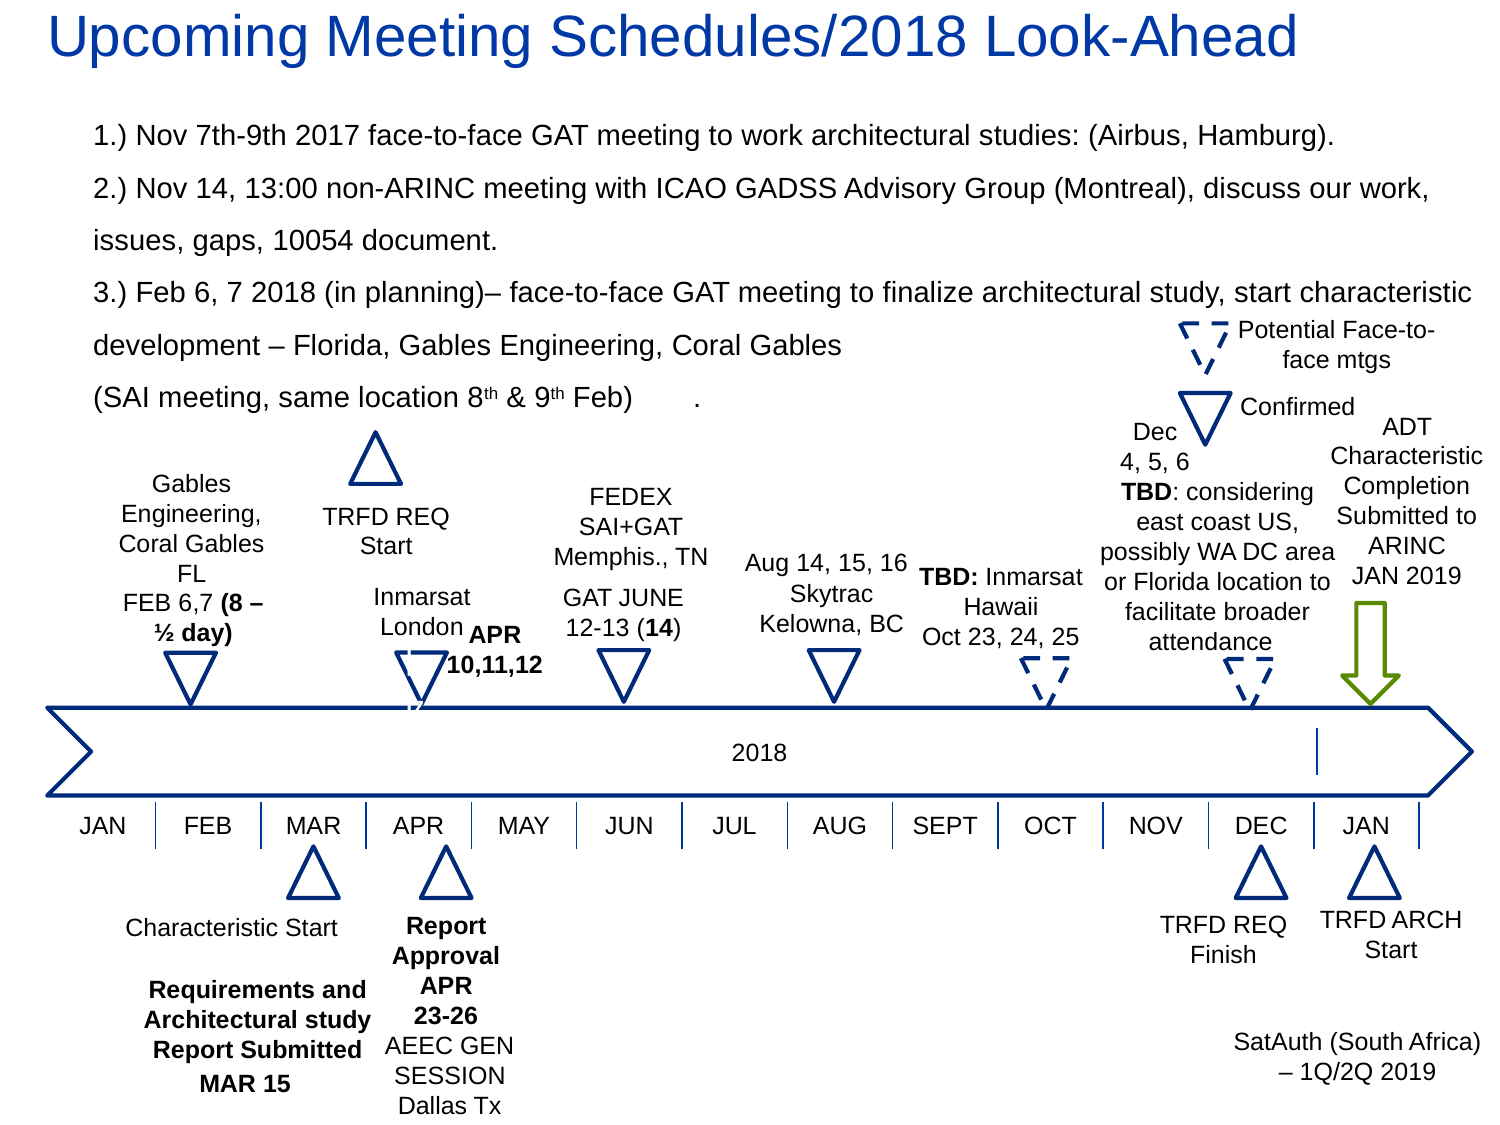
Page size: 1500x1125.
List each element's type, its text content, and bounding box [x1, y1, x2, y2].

title Upcoming Meeting Schedules/2018 Look-Ahead [46, 5, 1420, 70]
list 1.) Nov 7th-9th 2017 face-to-face GAT meeting to work architectural studies: (Airbus, Hamburg). 2.) Nov 14, 13:00 non-ARINC meeting with ICAO GADSS Advisory Group (Montreal), discuss our work, issues, gaps, 10054 document. 3.) Feb 6, 7 2018 (in planning)– face-to-face GAT meeting to finalize architectural study, start characteristic development – Florida, Gables Engineering, Coral Gables (SAI meeting, same location 8th & 9th Feb) . [49, 98, 1487, 439]
text_box Aug 14, 15, 16 [721, 539, 932, 584]
text_box Requirements and Architectural study Report Submitted [127, 949, 388, 1072]
text_box [163, 655, 218, 707]
text_box TBD: considering east coast US, possibly WA DC area or Florida location to facilitate broader attendance [1083, 468, 1352, 663]
text_box NOV [1104, 802, 1205, 848]
text_box 2018 [45, 705, 1474, 798]
text_box FEDEX SAI+GAT Memphis., TN [527, 473, 735, 579]
text_box [418, 844, 474, 901]
text_box JUL [683, 802, 784, 848]
text_box Report Approval [356, 901, 537, 977]
text_box Potential Face-to-face mtgs [1218, 306, 1455, 381]
text_box JAN [1315, 802, 1418, 848]
text_box SEPT [893, 802, 994, 848]
text_box AUG [788, 802, 889, 848]
text_box TRFD ARCH Start [1300, 896, 1482, 972]
text_box Characteristic Start [106, 903, 357, 949]
text_box 444 [394, 650, 433, 707]
text_box MAY [472, 802, 573, 848]
text_box [1224, 663, 1274, 711]
text_box [596, 650, 652, 704]
text_box MAR 15 [158, 1072, 333, 1105]
text_box [1340, 600, 1401, 706]
text_box OCT [999, 802, 1099, 848]
text_box FEB [156, 802, 257, 848]
text_box APR 23-26 [390, 977, 502, 1022]
text_box [1019, 658, 1072, 710]
text_box AEEC GEN SESSION Dallas Tx [359, 1022, 540, 1125]
text_box TRFD REQ Start [296, 492, 477, 568]
text_box APR [367, 802, 468, 848]
text_box [1347, 844, 1402, 896]
text_box SatAuth (South Africa) – 1Q/2Q 2019 [1217, 1017, 1498, 1093]
text_box APR 10,11,12 [417, 610, 572, 686]
text_box Inmarsat London [318, 572, 526, 648]
text_box MAR [262, 802, 362, 848]
text_box GAT JUNE 12-13 (14) [533, 579, 714, 650]
text_box DEC [1209, 802, 1310, 848]
text_box Gables Engineering, Coral Gables FL [101, 460, 282, 596]
text_box [1233, 844, 1289, 901]
text_box JUN [578, 802, 678, 848]
text_box Dec 4, 5, 6 [1081, 407, 1230, 483]
text_box [806, 648, 862, 704]
text_box [348, 430, 403, 486]
text_box [1177, 321, 1218, 376]
text_box FEB 6,7 (8 – ½ day) [99, 579, 288, 655]
text_box ADT Characteristic Completion Submitted to ARINC JAN 2019 [1288, 402, 1500, 597]
text_box TBD: Inmarsat Hawaii Oct 23, 24, 25 [897, 553, 1105, 658]
text_box JAN [47, 802, 152, 848]
text_box Confirmed [1179, 382, 1416, 428]
text_box Skytrac Kelowna, BC [728, 569, 897, 645]
text_box TRFD REQ Finish [1133, 901, 1314, 977]
text_box [286, 848, 341, 901]
